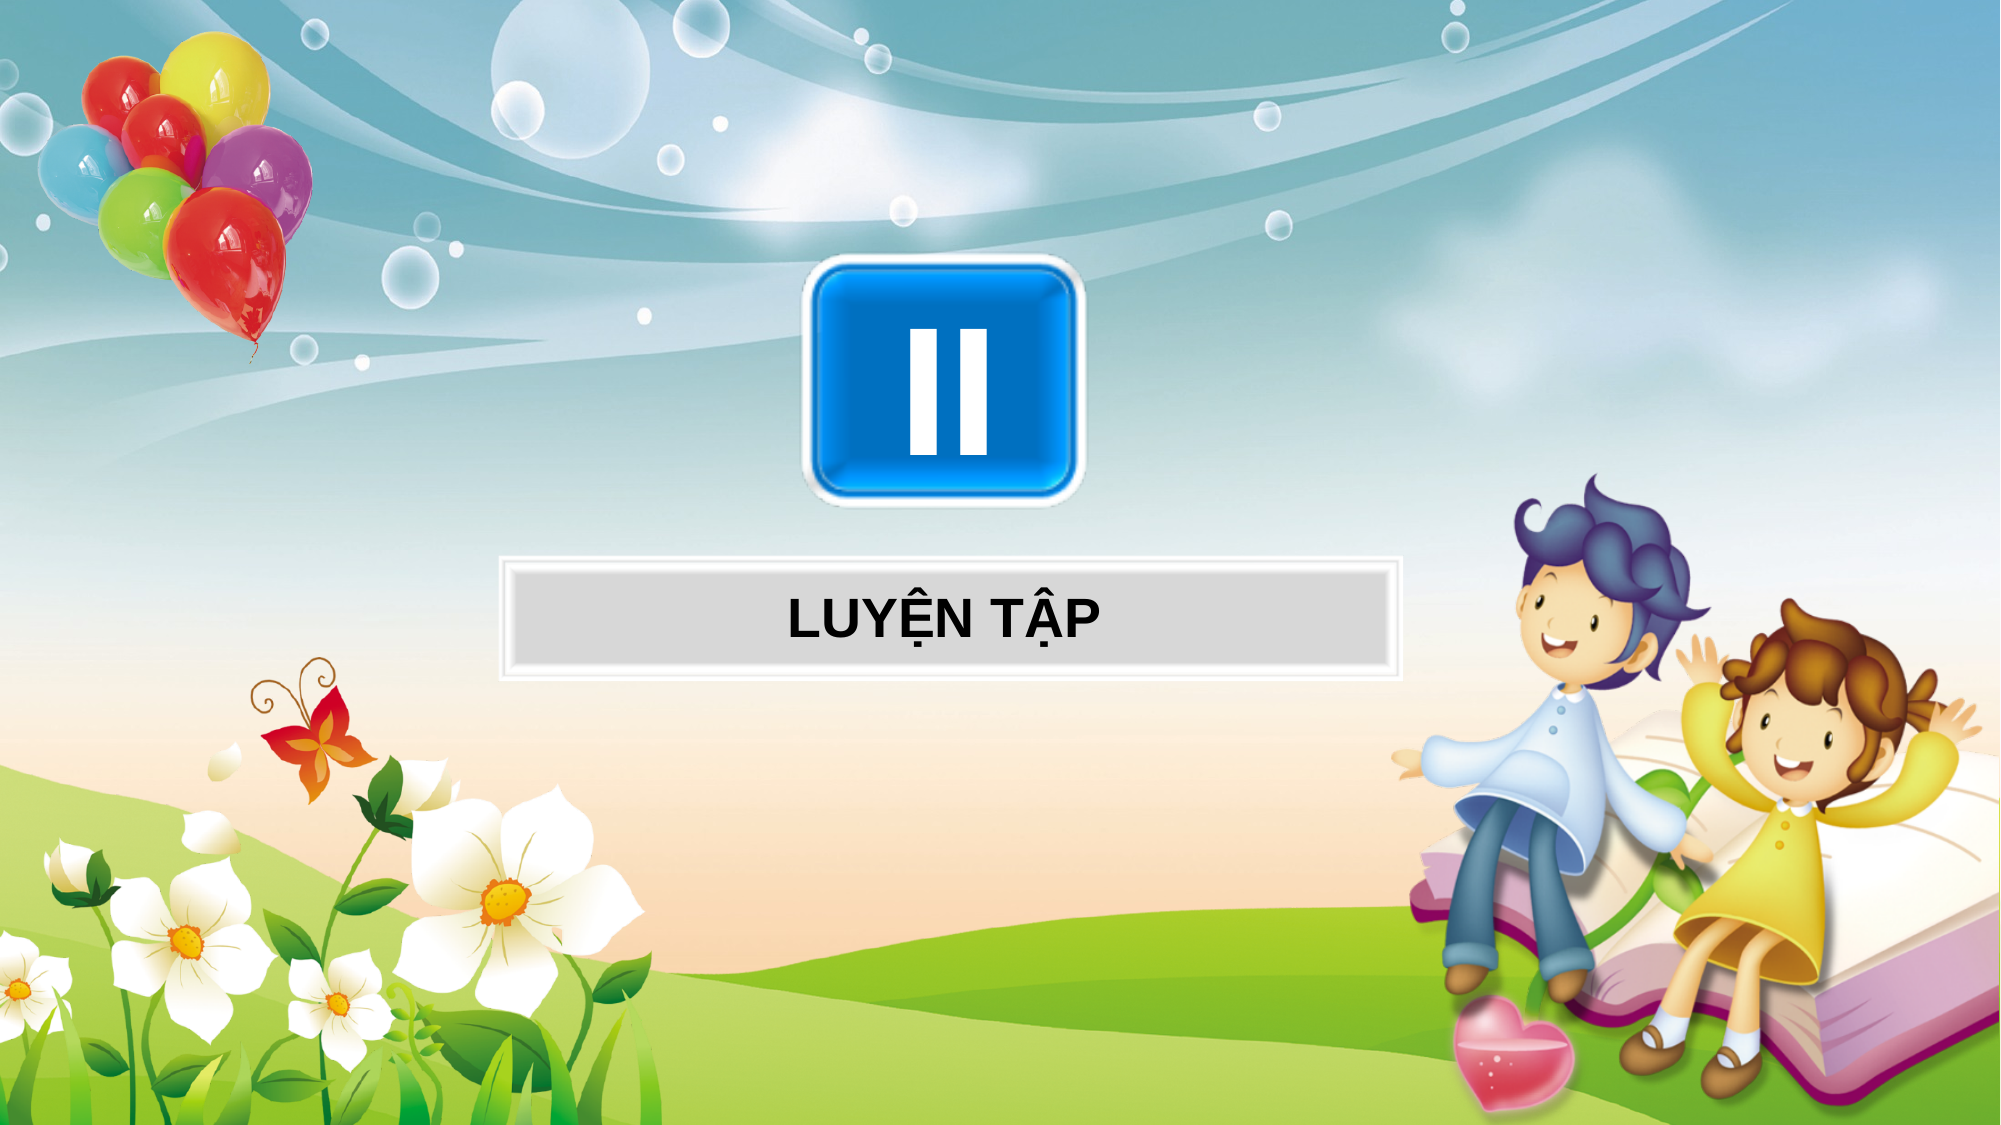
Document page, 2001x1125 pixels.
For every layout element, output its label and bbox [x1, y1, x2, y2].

text_box [495, 553, 1404, 682]
text_box [796, 248, 1091, 512]
text_box [0, 0, 2000, 1125]
